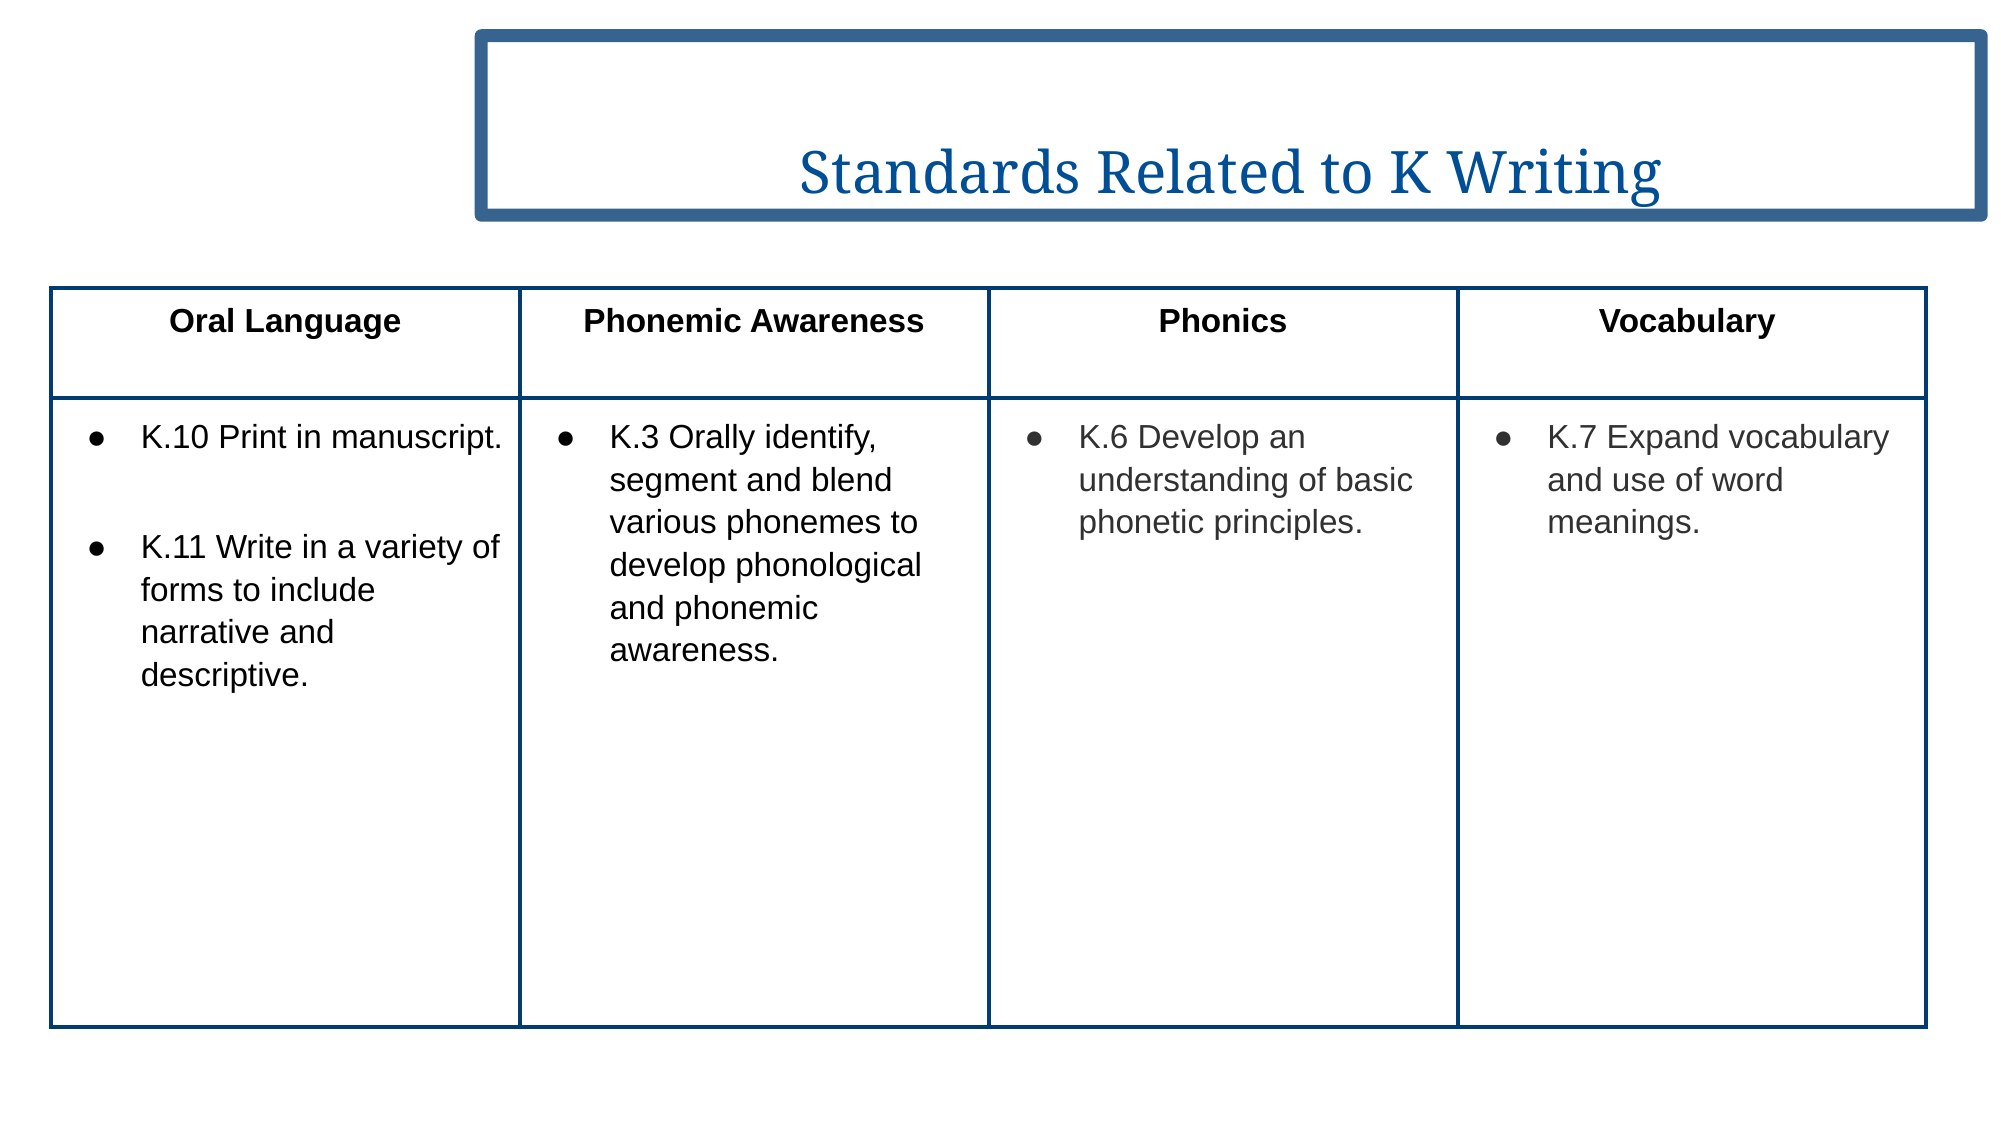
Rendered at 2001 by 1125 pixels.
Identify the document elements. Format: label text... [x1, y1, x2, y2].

title Standards Related to K Writing [475, 29, 1988, 222]
table_cell K.10 Print in manuscript. K.11 Write in a variety of forms to include narrative and descriptive. [53, 400, 518, 1025]
table_header Vocabulary [1460, 290, 1924, 396]
table_header Phonemic Awareness [522, 290, 987, 396]
table_header Oral Language [53, 290, 518, 396]
table_header Phonics [991, 290, 1456, 396]
table_cell K.6 Develop an understanding of basic phonetic principles. [991, 400, 1456, 1025]
table_cell K.7 Expand vocabulary and use of word meanings. [1460, 400, 1924, 1025]
table_cell K.3 Orally identify, segment and blend various phonemes to develop phonological and phonemic awareness. [522, 400, 987, 1025]
